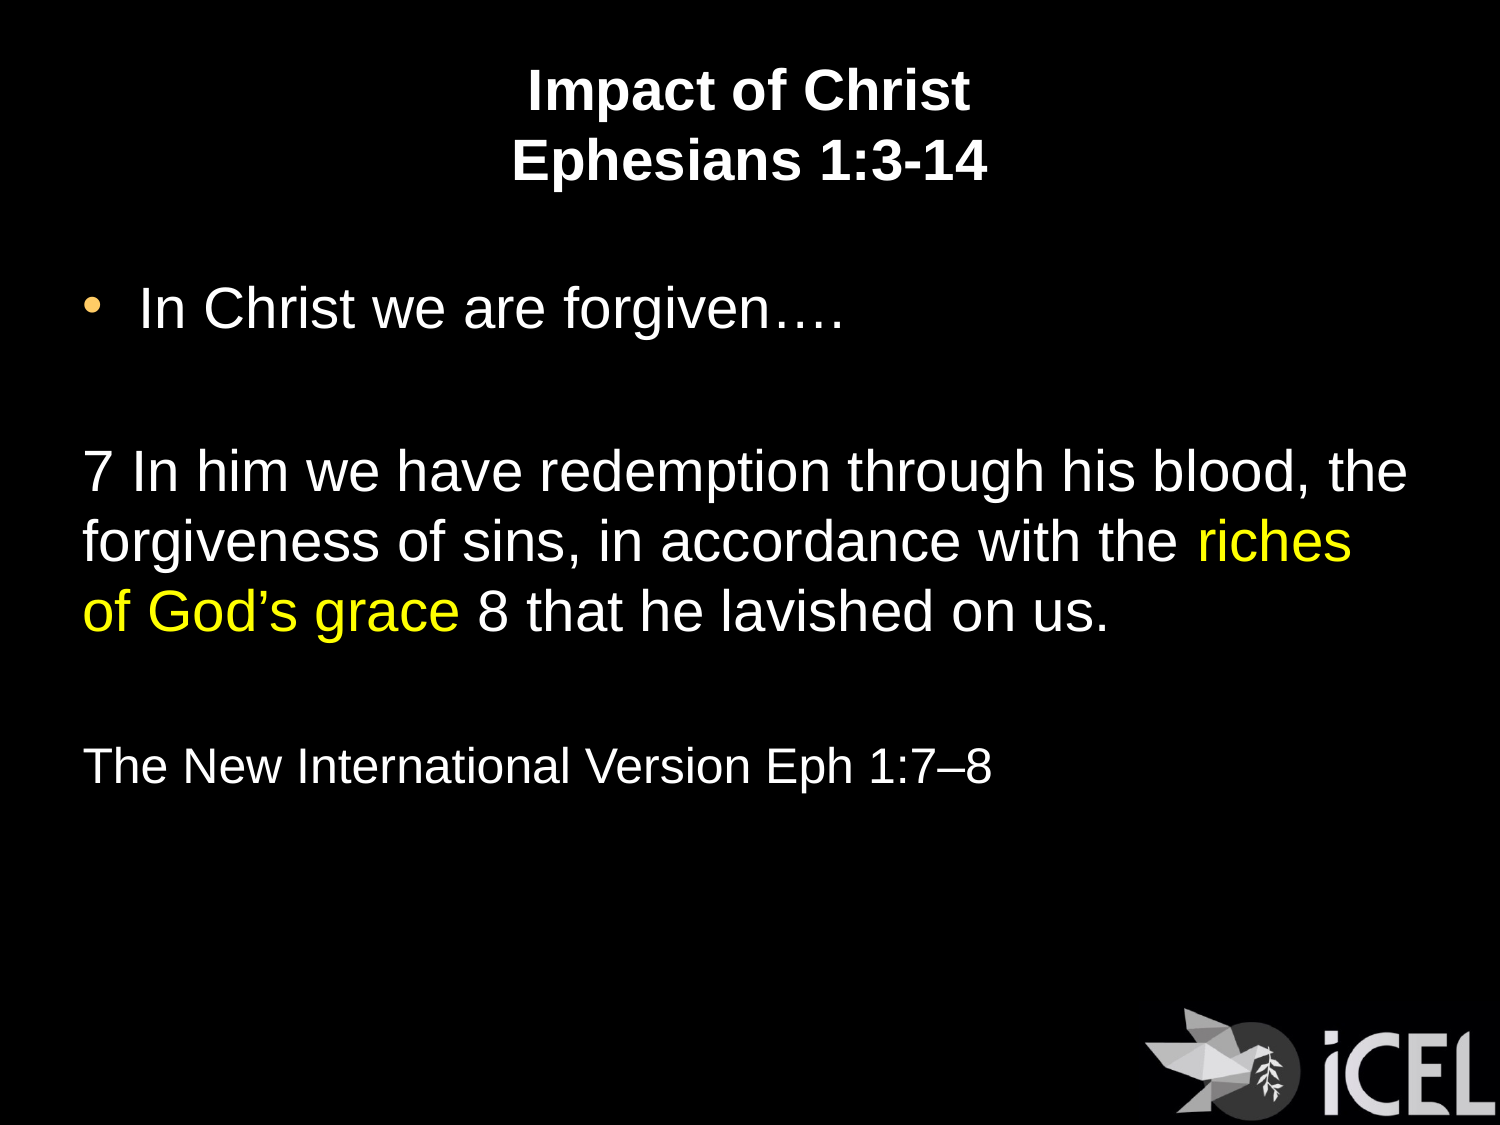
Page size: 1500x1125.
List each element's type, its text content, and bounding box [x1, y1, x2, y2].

title Impact of Christ Ephesians 1:3-14 [74, 44, 1426, 234]
picture [1139, 1001, 1500, 1125]
list In Christ we are forgiven…. 7 In him we have redemption through his blood, the forgiveness of sins, in accordance with the riches of God’s grace 8 that he lavished on us. The New International Version Eph 1:7–8 [74, 261, 1426, 1006]
